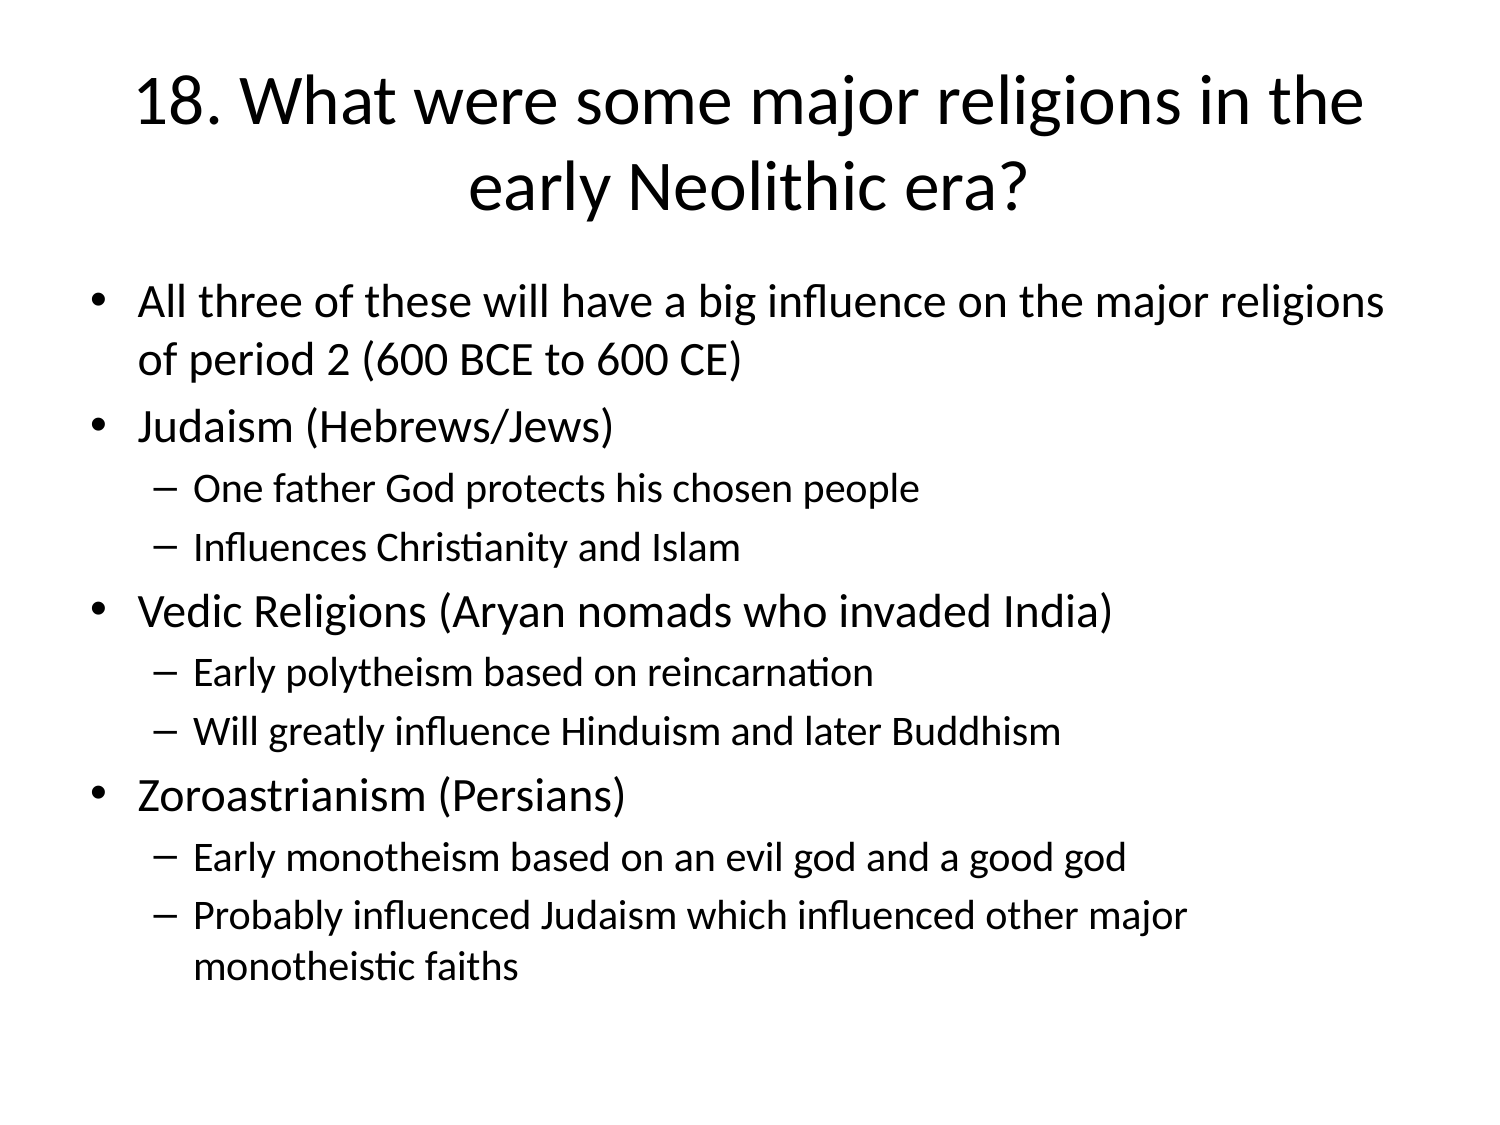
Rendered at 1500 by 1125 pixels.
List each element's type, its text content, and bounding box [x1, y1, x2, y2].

list All three of these will have a big influence on the major religions of period 2 (600 BCE to 600 CE) Judaism (Hebrews/Jews) One father God protects his chosen people Influences Christianity and Islam Vedic Religions (Aryan nomads who invaded India) Early polytheism based on reincarnation Will greatly influence Hinduism and later Buddhism Zoroastrianism (Persians) Early monotheism based on an evil god and a good god Probably influenced Judaism which influenced other major monotheistic faiths [75, 262, 1425, 1005]
title 18. What were some major religions in the early Neolithic era? [75, 45, 1425, 233]
